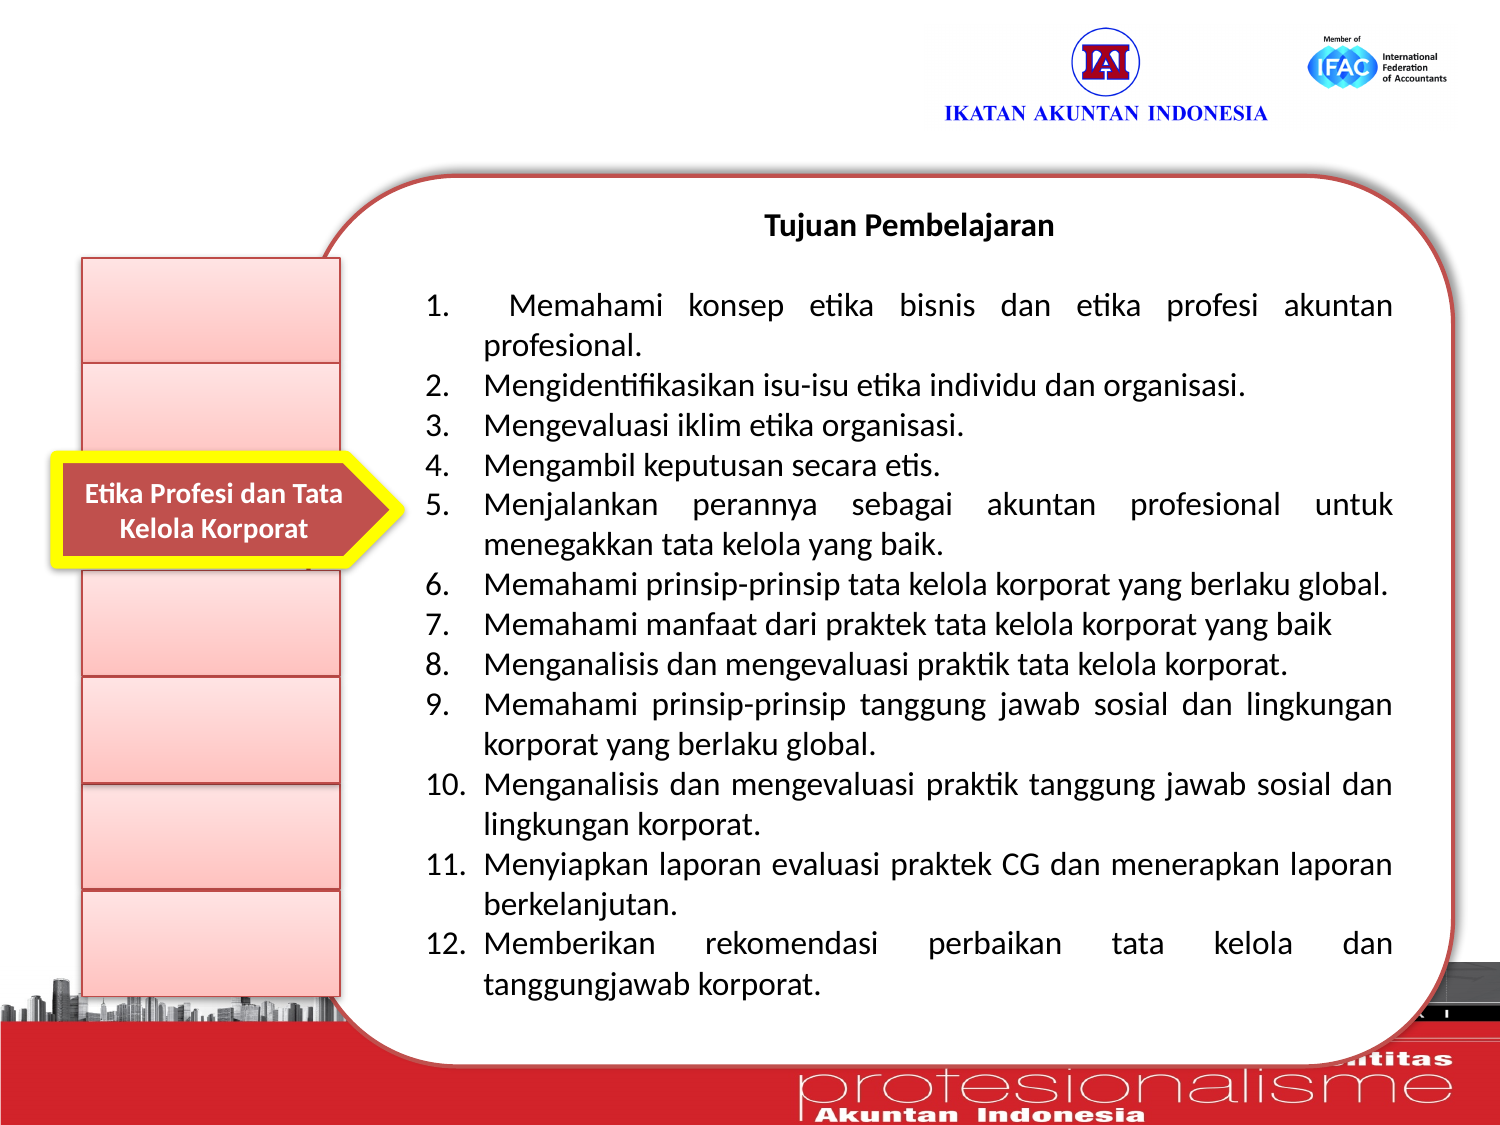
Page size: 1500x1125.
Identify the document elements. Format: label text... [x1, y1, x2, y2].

text_box [81, 573, 341, 676]
text_box [81, 257, 341, 362]
text_box [81, 677, 341, 784]
text_box [81, 890, 341, 997]
text_box Etika Profesi dan Tata Kelola Korporat [53, 453, 402, 566]
text_box [81, 362, 341, 452]
text_box Tujuan Pembelajaran Memahami konsep etika bisnis dan etika profesi akuntan profesional. Mengidentifikasikan isu-isu etika individu dan organisasi. Mengevaluasi iklim etika organisasi. Mengambil keputusan secara etis. Menjalankan perannya sebagai akuntan profesional untuk menegakkan tata kelola yang baik. Memahami prinsip-prinsip tata kelola korporat yang berlaku global. Memahami manfaat dari praktek tata kelola korporat yang baik Menganalisis dan mengevaluasi praktik tata kelola korporat. Memahami prinsip-prinsip tanggung jawab sosial dan lingkungan korporat yang berlaku global. Menganalisis dan mengevaluasi praktik tanggung jawab sosial dan lingkungan korporat. Menyiapkan laporan evaluasi praktek CG dan menerapkan laporan berkelanjutan. Memberikan rekomendasi perbaikan tata kelola dan tanggungjawab korporat. [323, 173, 1456, 1069]
picture [0, 962, 1500, 1125]
text_box [81, 790, 341, 889]
picture [924, 24, 1458, 131]
